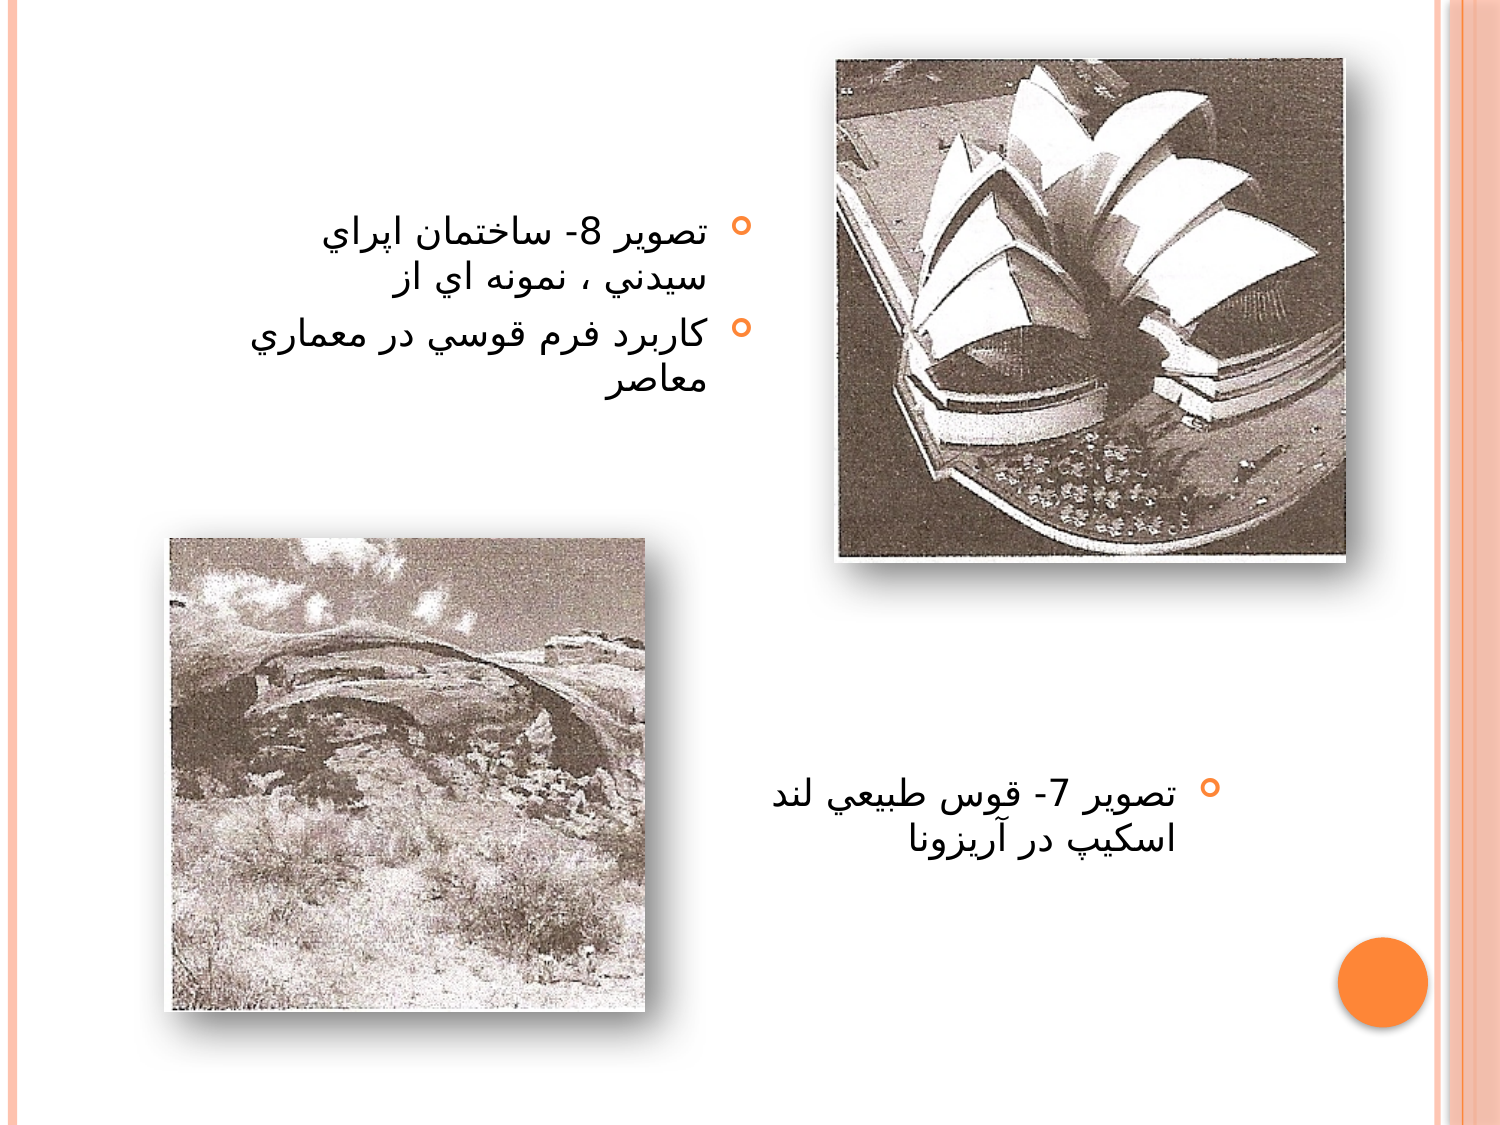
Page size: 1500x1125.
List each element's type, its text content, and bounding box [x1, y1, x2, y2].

picture [833, 58, 1347, 563]
list تصوير 8- ساختمان اپراي سيدني ، نمونه اي از کاربرد فرم قوسي در معماري معاصر [222, 199, 768, 387]
text_box تصوير 7- قوس طبيعي لند اسکيپ در آريزونا [691, 761, 1237, 879]
picture [163, 538, 645, 1013]
